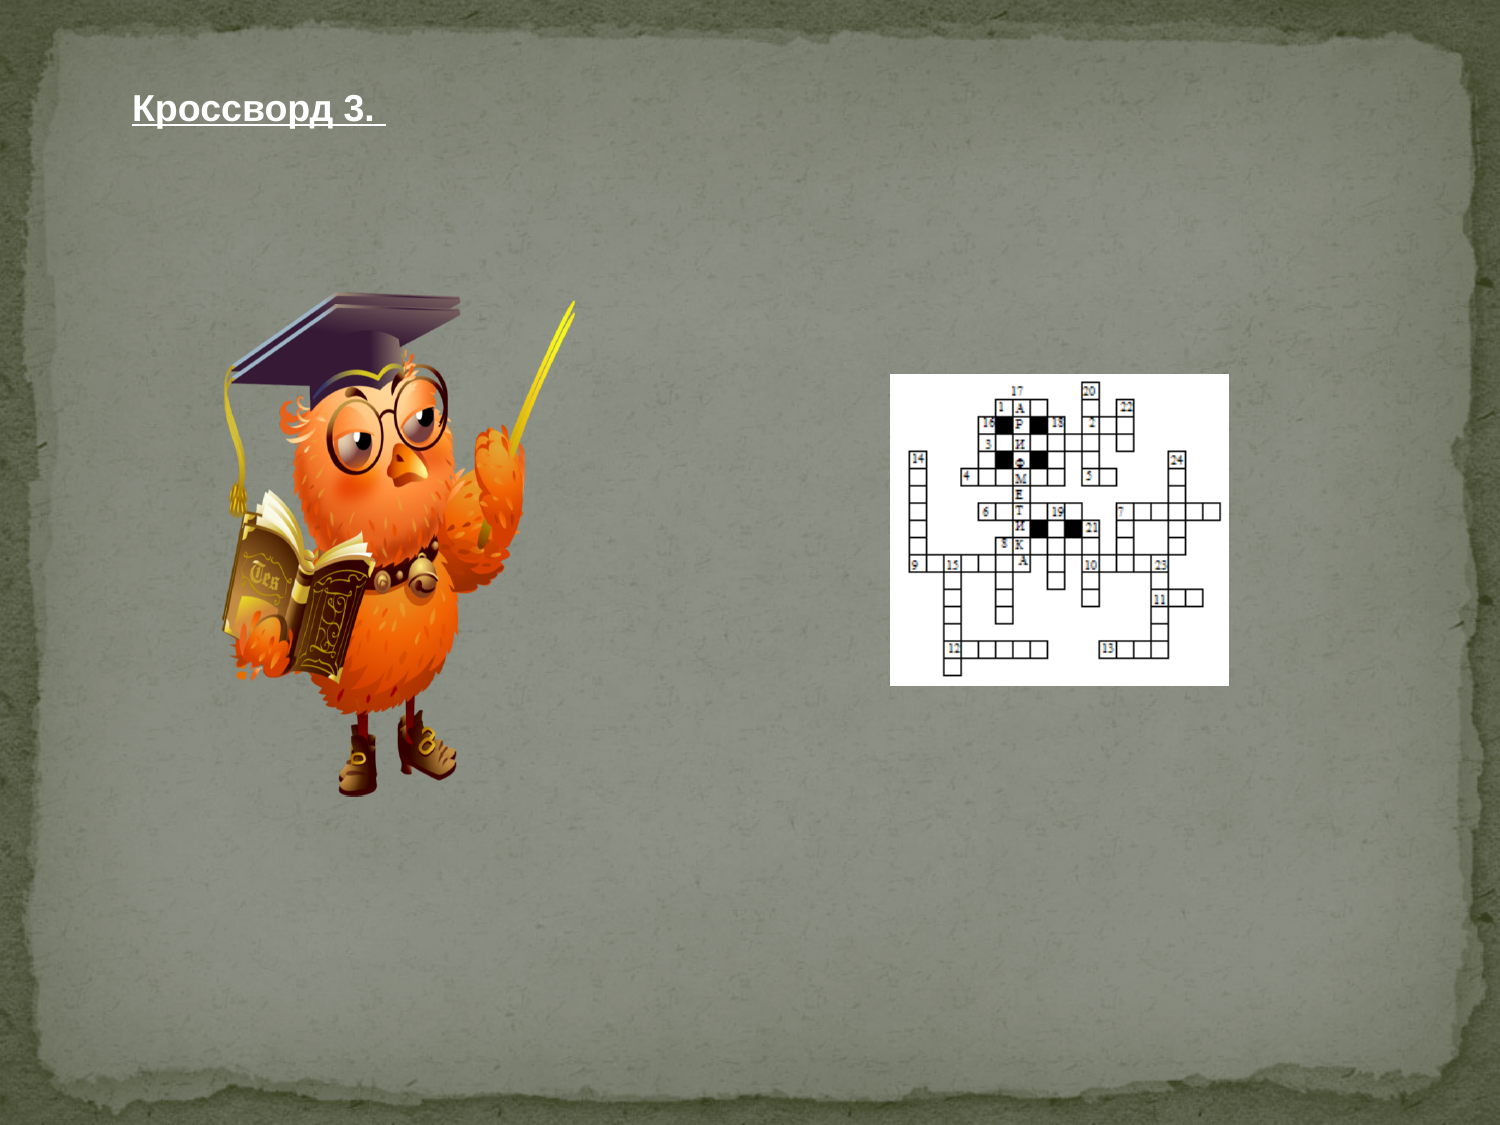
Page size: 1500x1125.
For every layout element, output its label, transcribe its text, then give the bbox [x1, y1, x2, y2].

picture [890, 374, 1229, 686]
picture [222, 292, 575, 797]
text_box Кроссворд 3. [117, 76, 1114, 182]
